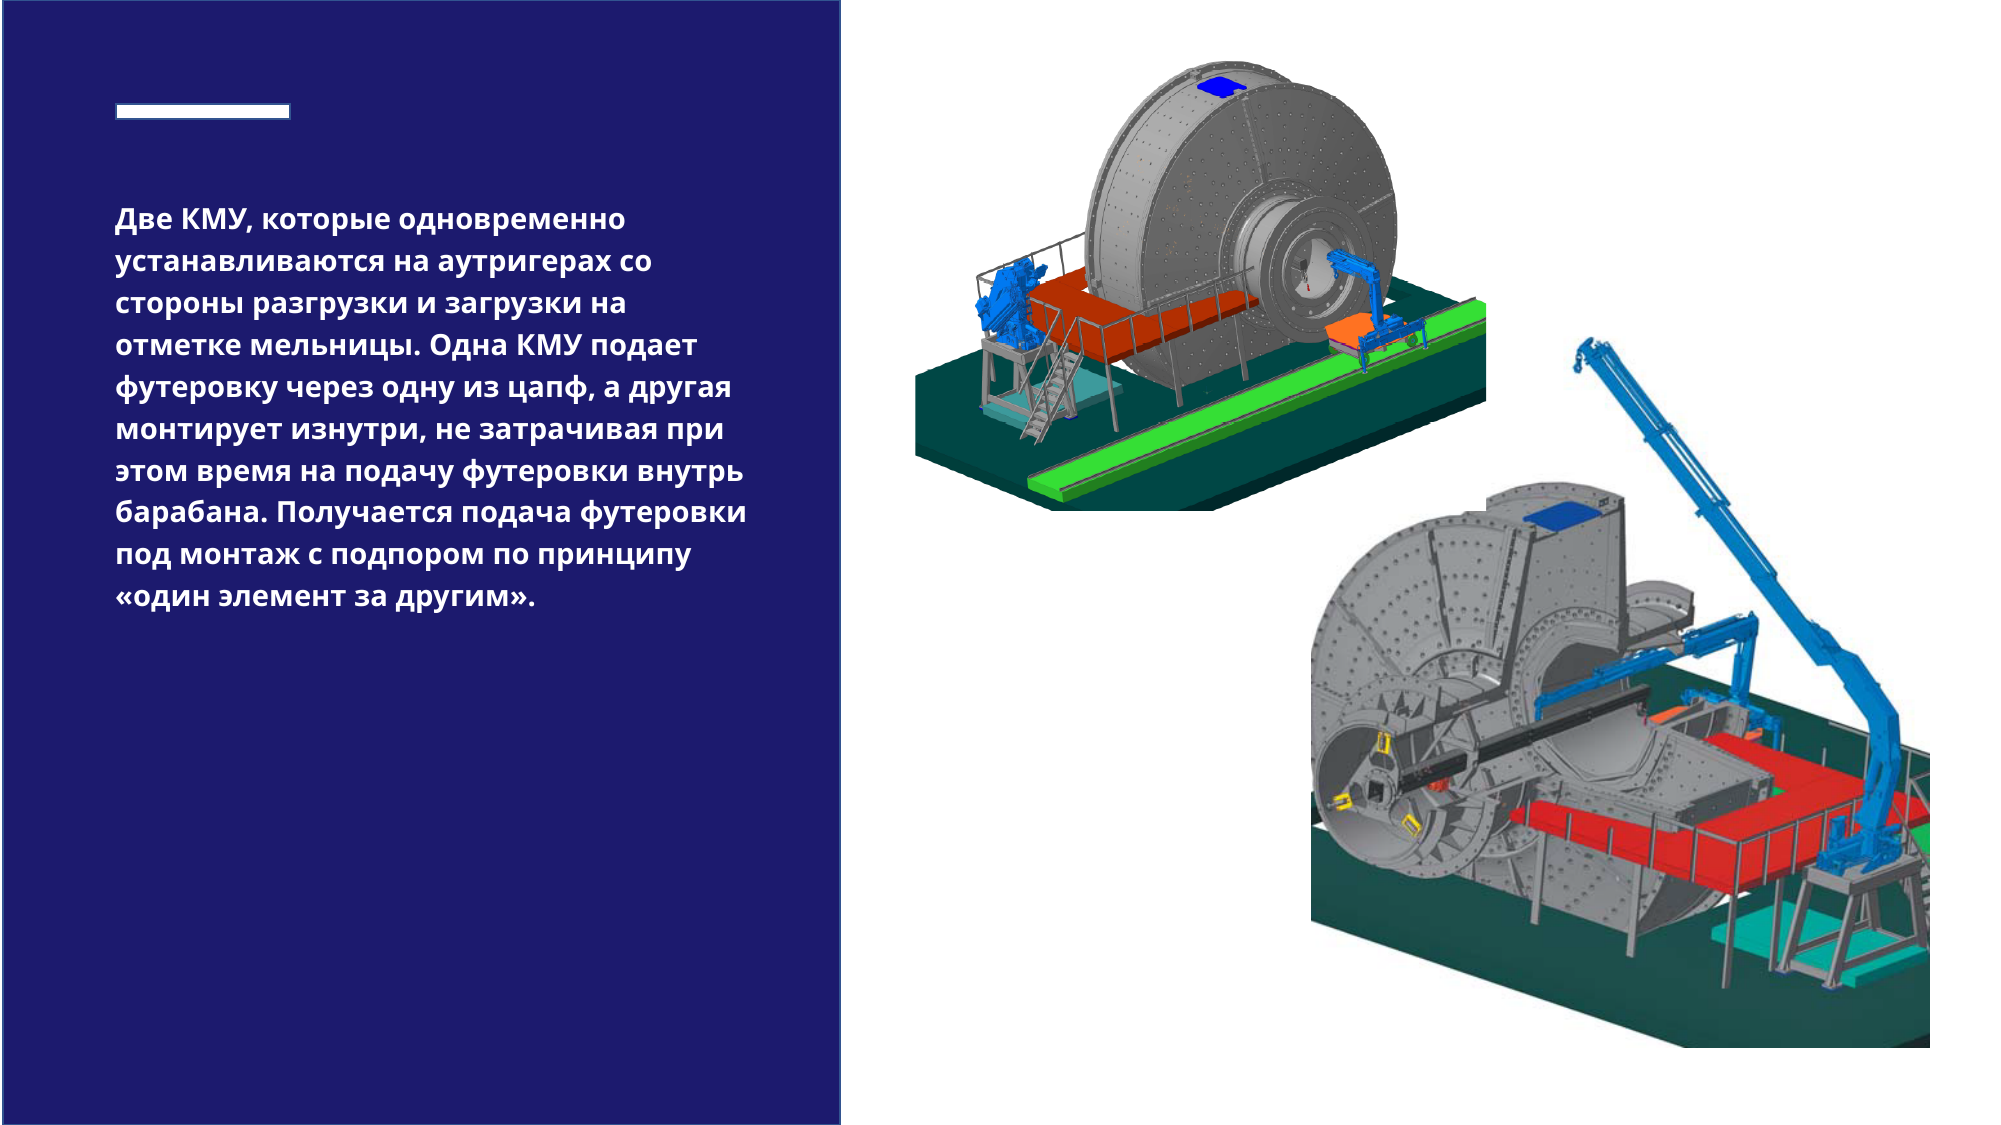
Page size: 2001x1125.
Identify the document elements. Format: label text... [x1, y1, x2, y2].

text_box [115, 103, 291, 120]
picture [915, 44, 1930, 1048]
text_box Две КМУ, которые одновременно устанавливаются на аутригерах со стороны разгрузки и загрузки на отметке мельницы. Одна КМУ подает футеровку через одну из цапф, а другая монтирует изнутри, не затрачивая при этом время на подачу футеровки внутрь барабана. Получается подача футеровки под монтаж с подпором по принципу «один элемент за другим». [100, 185, 769, 620]
text_box [2, 0, 841, 1125]
